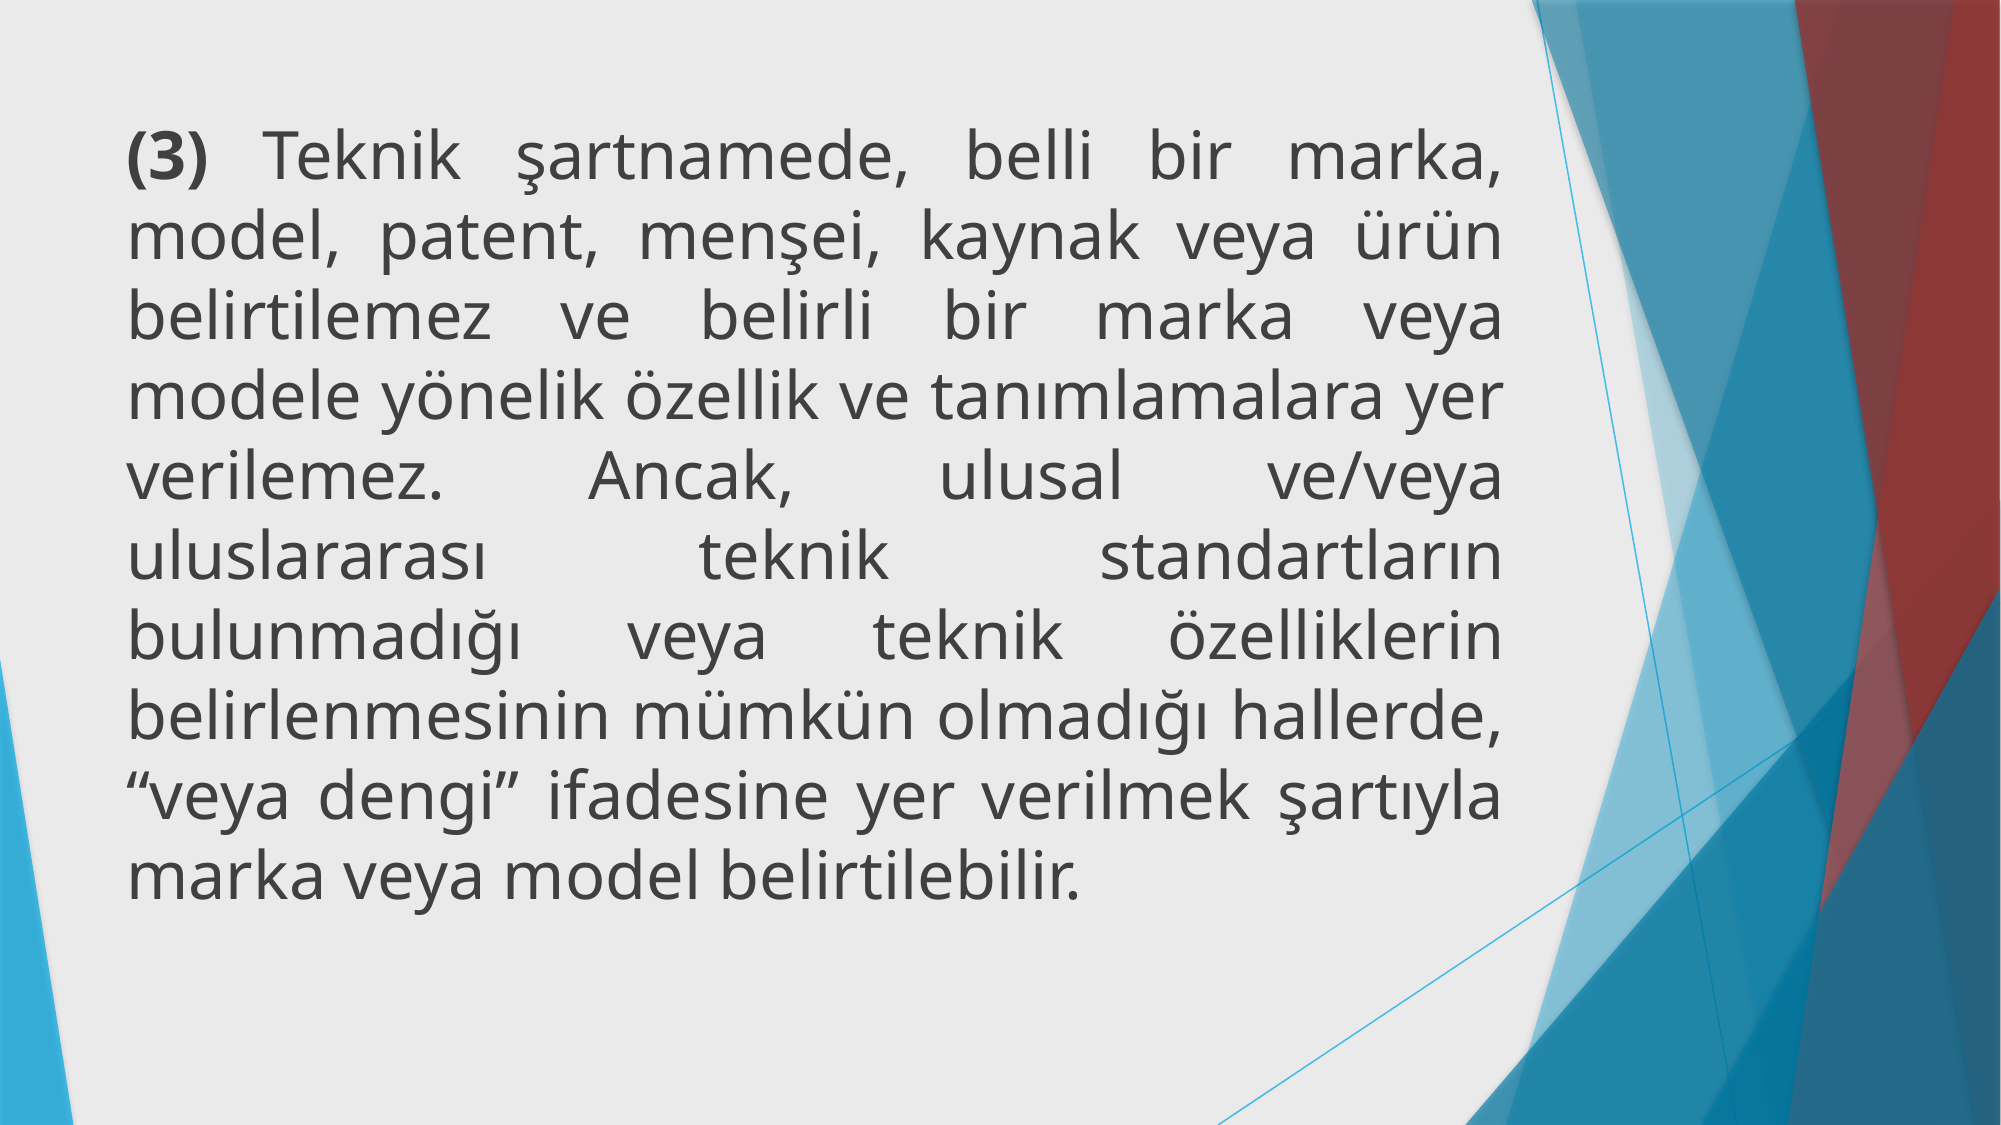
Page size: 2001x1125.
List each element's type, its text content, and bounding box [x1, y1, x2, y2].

list (3) Teknik şartnamede, belli bir marka, model, patent, menşei, kaynak veya ürün belirtilemez ve belirli bir marka veya modele yönelik özellik ve tanımlamalara yer verilemez. Ancak, ulusal ve/veya uluslararası teknik standartların bulunmadığı veya teknik özelliklerin belirlenmesinin mümkün olmadığı hallerde, “veya dengi” ifadesine yer verilmek şartıyla marka veya model belirtilebilir. [111, 105, 1522, 904]
